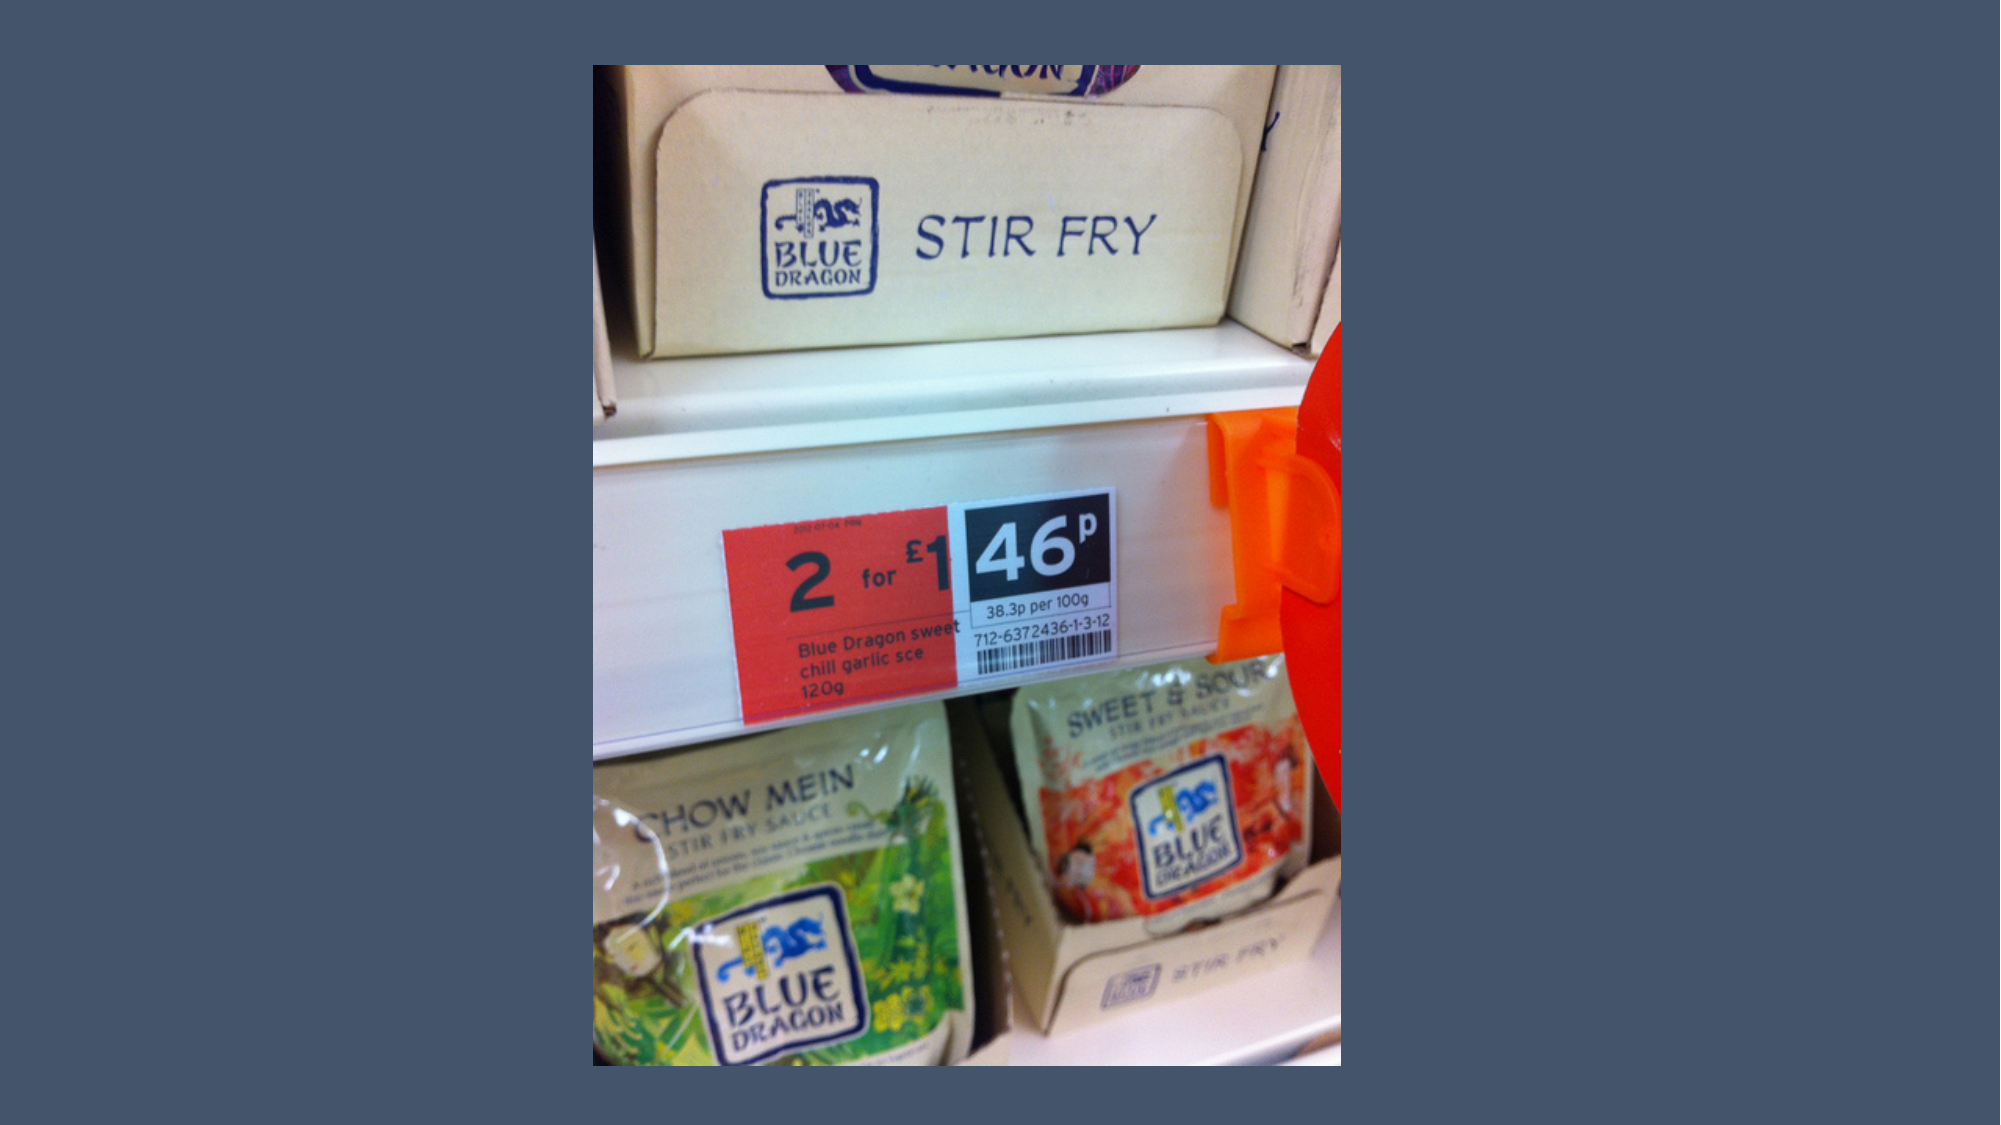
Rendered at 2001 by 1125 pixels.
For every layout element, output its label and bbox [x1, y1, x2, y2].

picture [593, 65, 1341, 1066]
